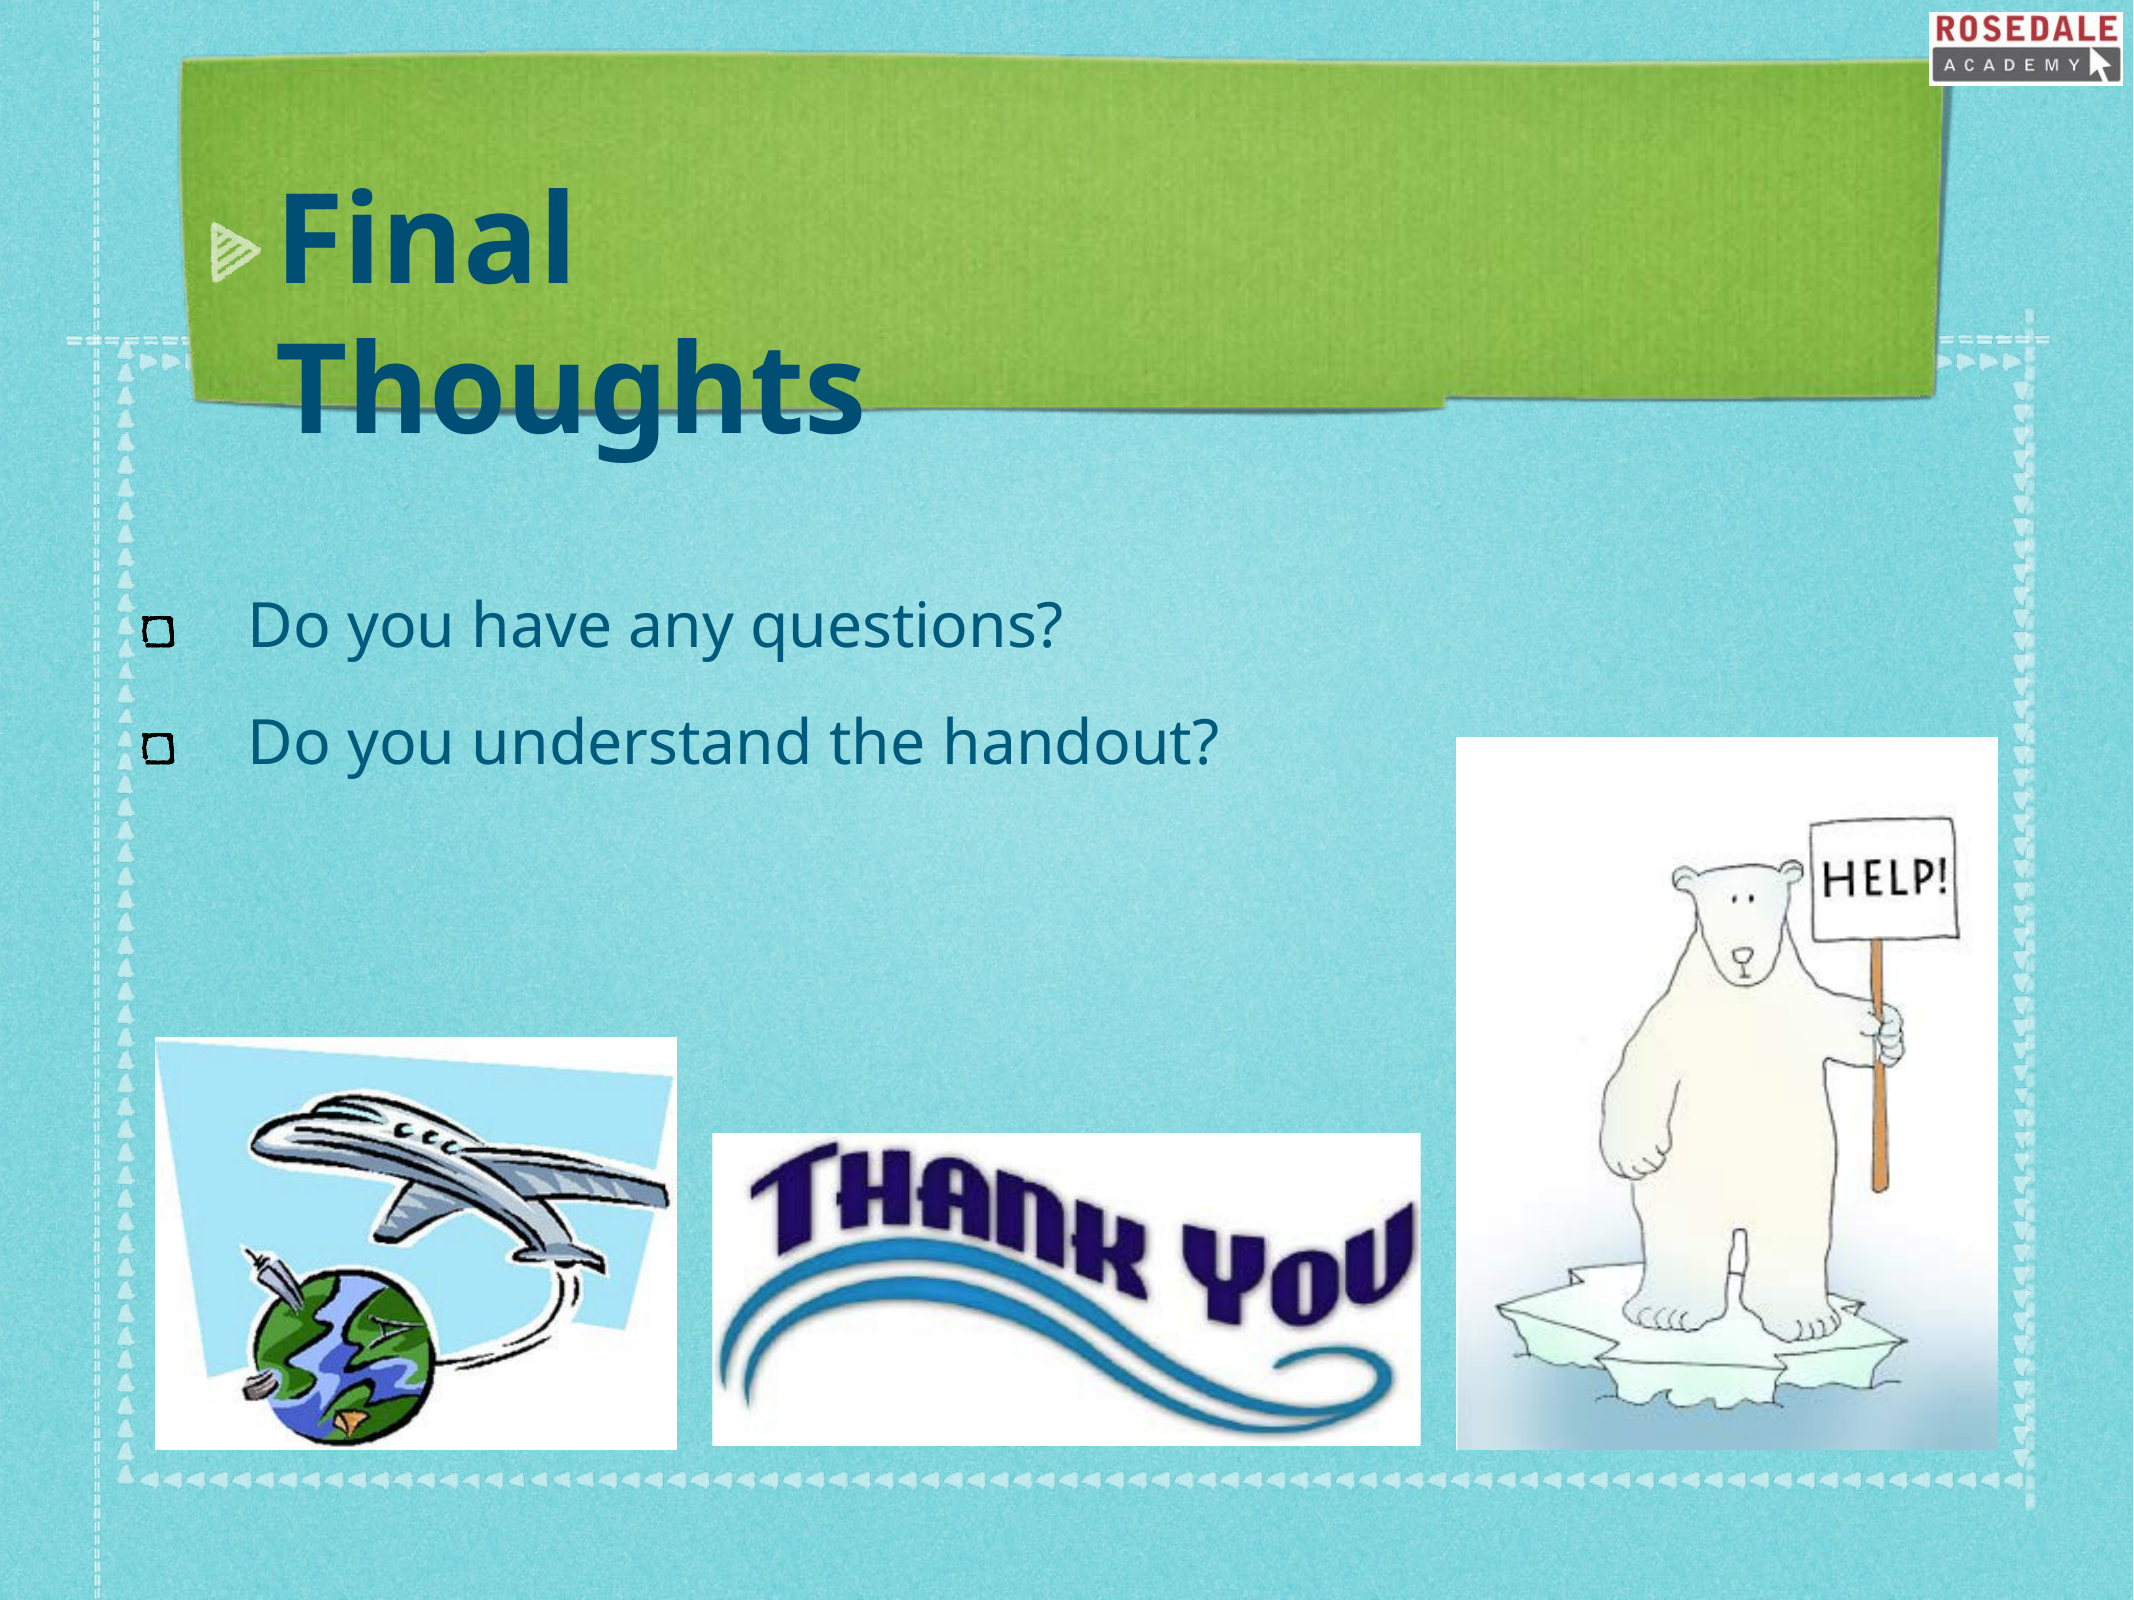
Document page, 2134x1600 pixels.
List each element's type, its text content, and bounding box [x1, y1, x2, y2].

text_box Do you have any questions? Do you understand the handout? [245, 541, 1266, 777]
text_box [155, 1037, 677, 1450]
title Final Thoughts [272, 156, 1123, 459]
text_box [141, 732, 175, 765]
text_box [141, 615, 175, 648]
text_box [712, 1133, 1421, 1446]
text_box [1456, 737, 1998, 1450]
text_box [208, 219, 262, 284]
picture [0, 0, 2134, 1600]
text_box [1929, 12, 2123, 86]
